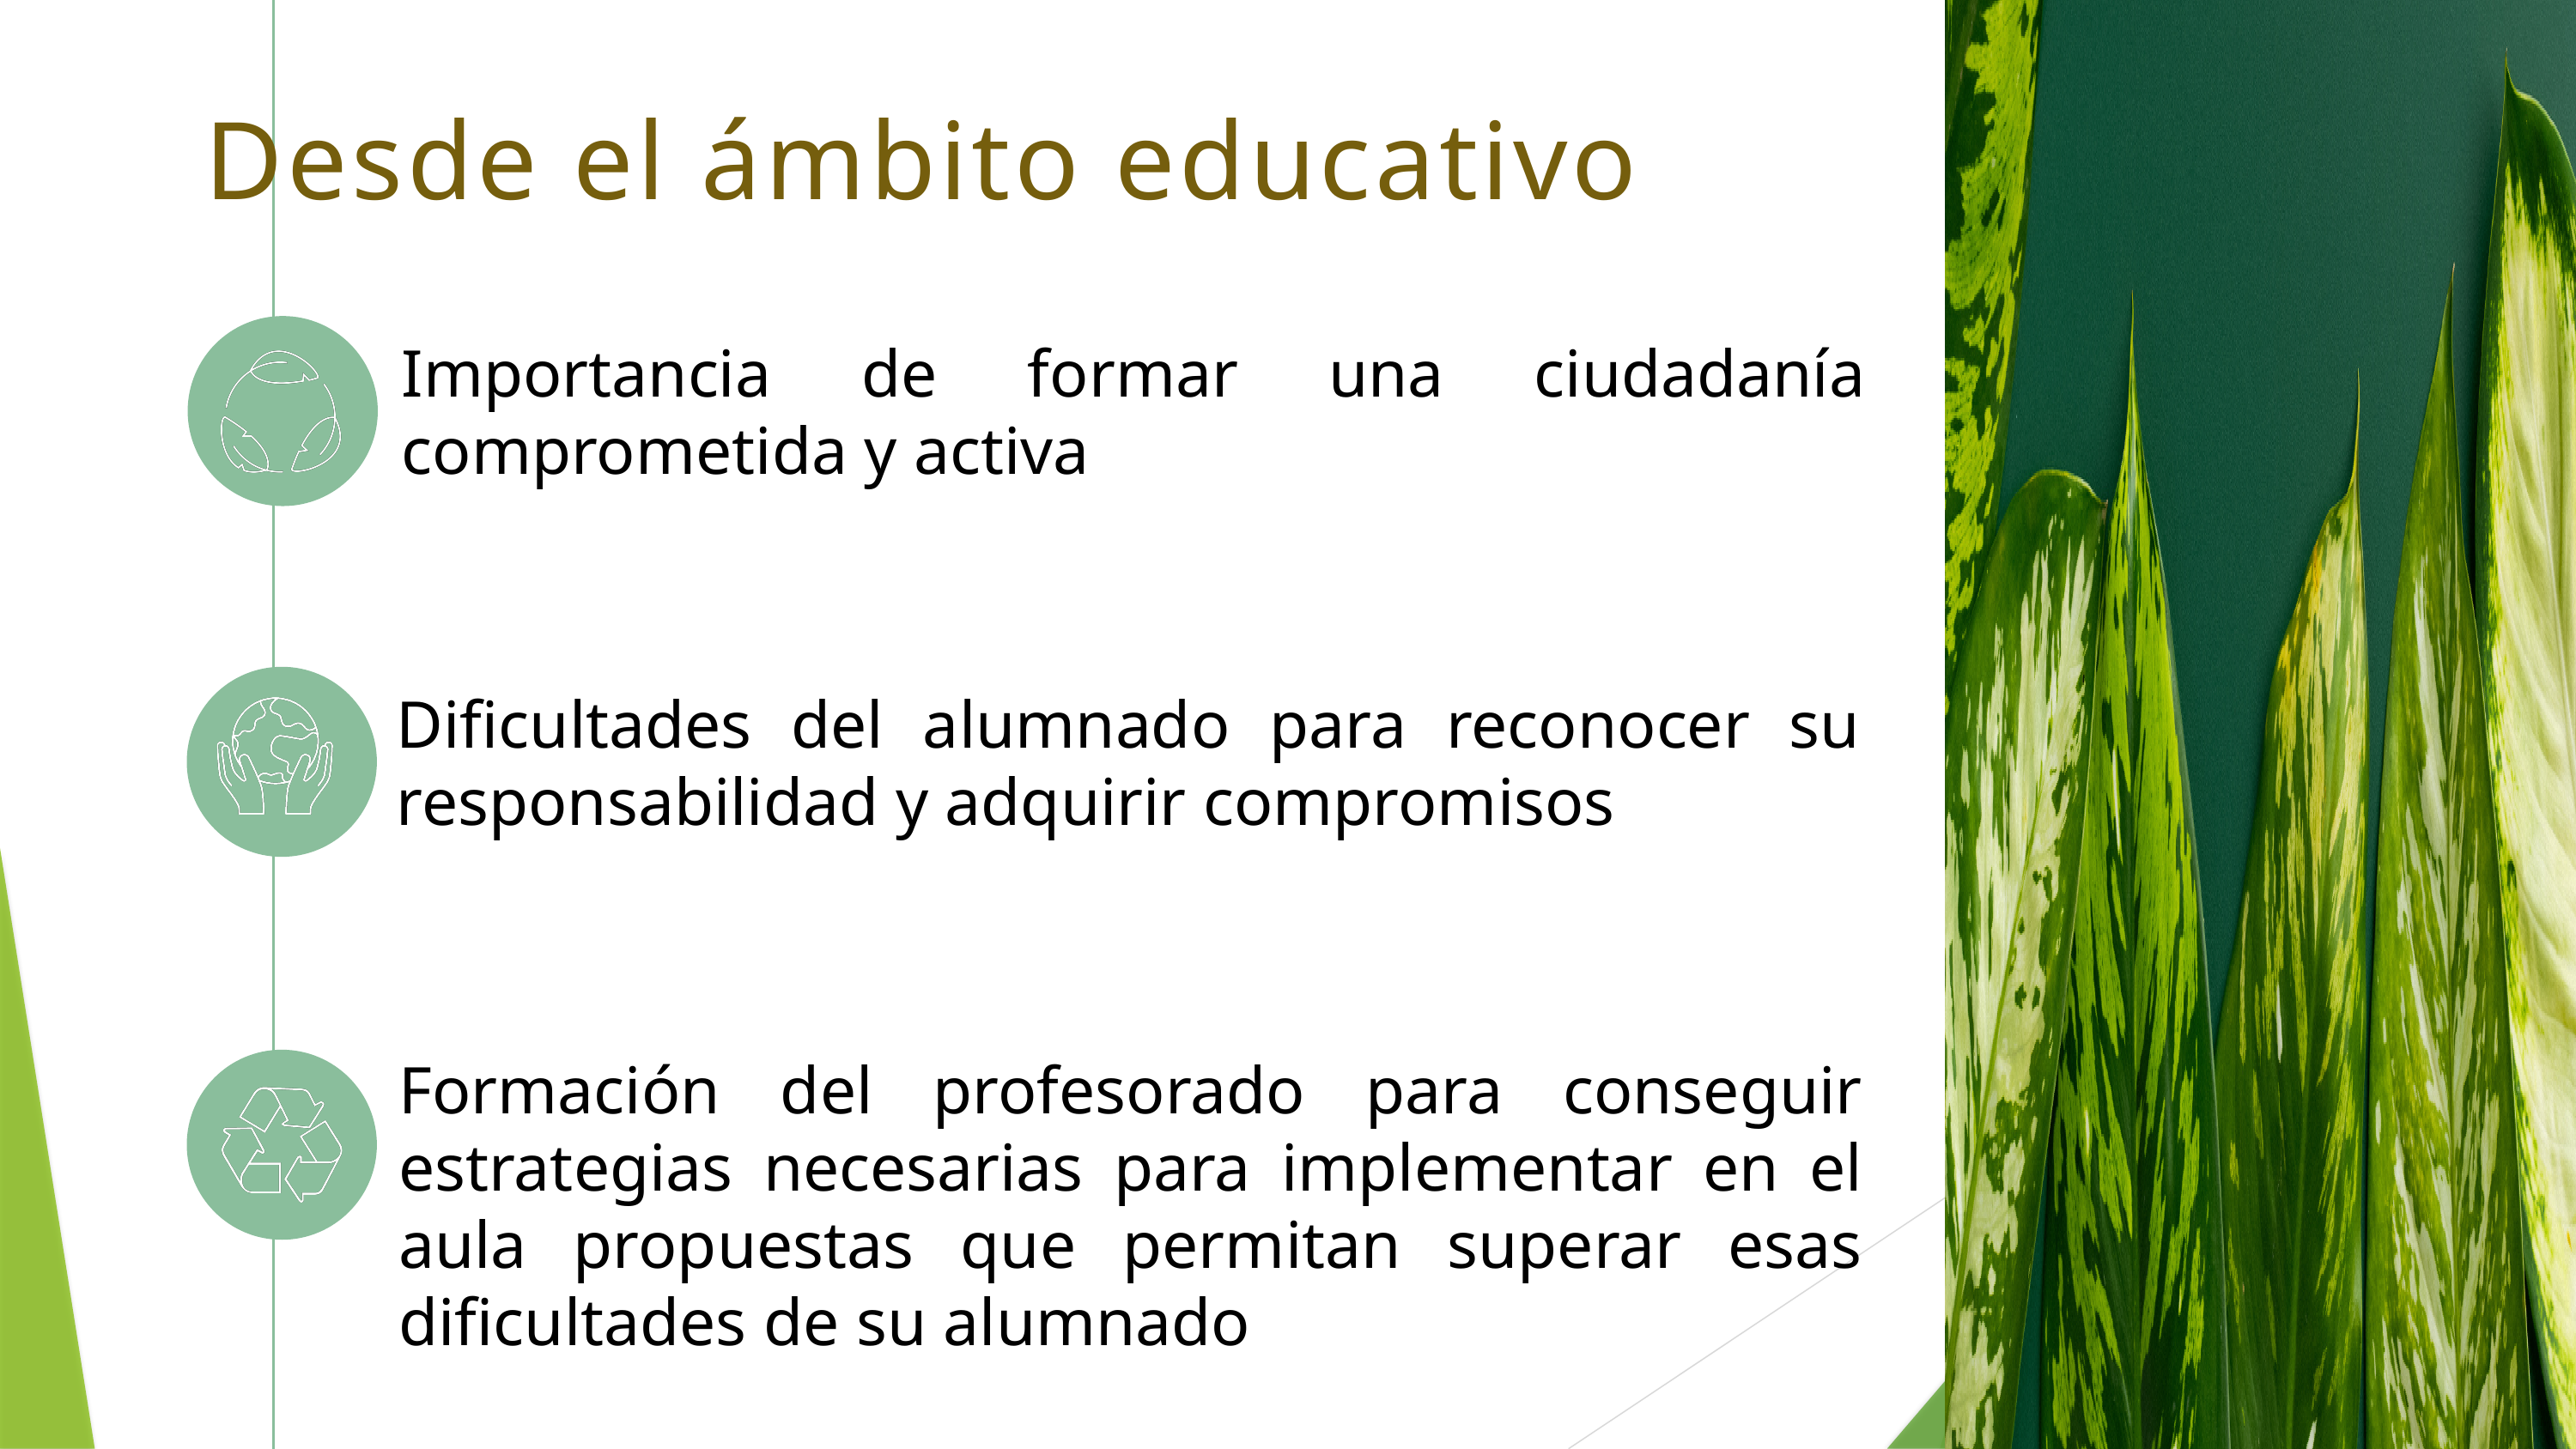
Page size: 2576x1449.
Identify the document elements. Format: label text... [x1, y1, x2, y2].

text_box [187, 315, 379, 507]
text_box Dificultades del alumnado para reconocer su responsabilidad y adquirir compromisos [396, 683, 1862, 839]
text_box [1945, 0, 2576, 1449]
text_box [185, 1049, 378, 1240]
text_box Formación del profesorado para conseguir estrategias necesarias para implementar en el aula propuestas que permitan superar esas dificultades de su alumnado [398, 1049, 1863, 1359]
text_box Importancia de formar una ciudadanía comprometida y activa [401, 331, 1867, 488]
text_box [185, 666, 378, 858]
text_box Desde el ámbito educativo [192, 65, 1653, 227]
